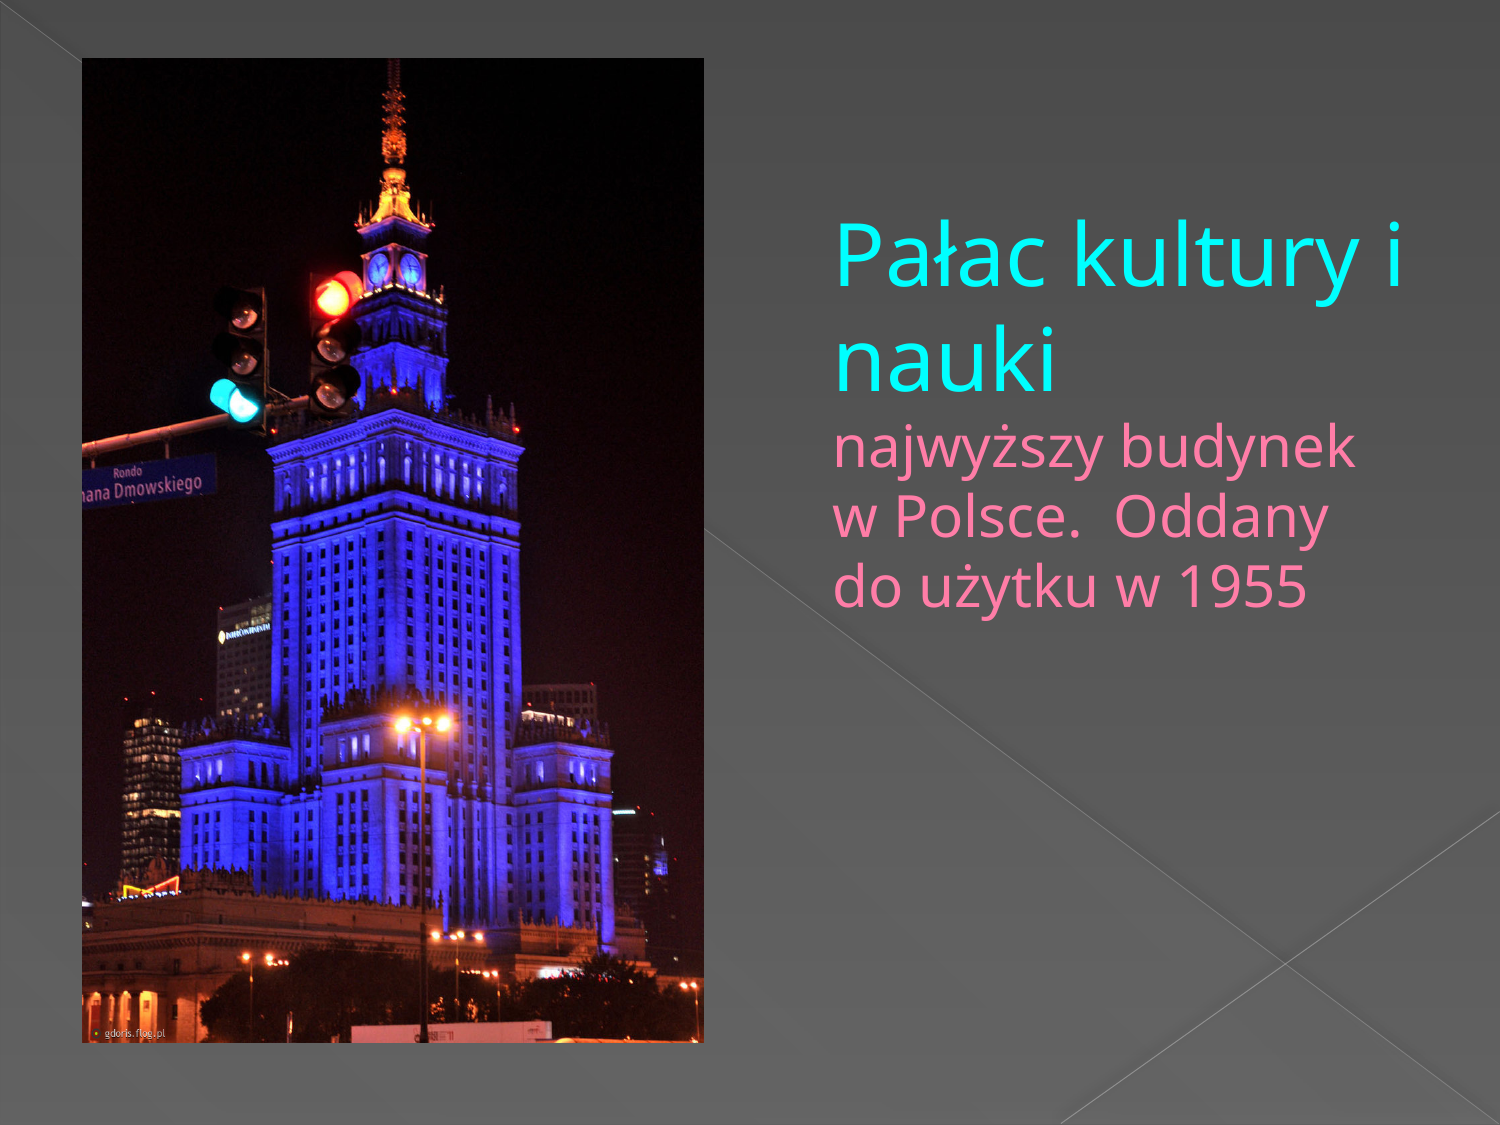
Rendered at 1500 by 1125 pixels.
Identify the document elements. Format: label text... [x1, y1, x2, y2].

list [81, 58, 704, 1043]
title Pałac kultury i nauki najwyższy budynek w Polsce. Oddany do użytku w 1955 [738, 43, 1425, 879]
